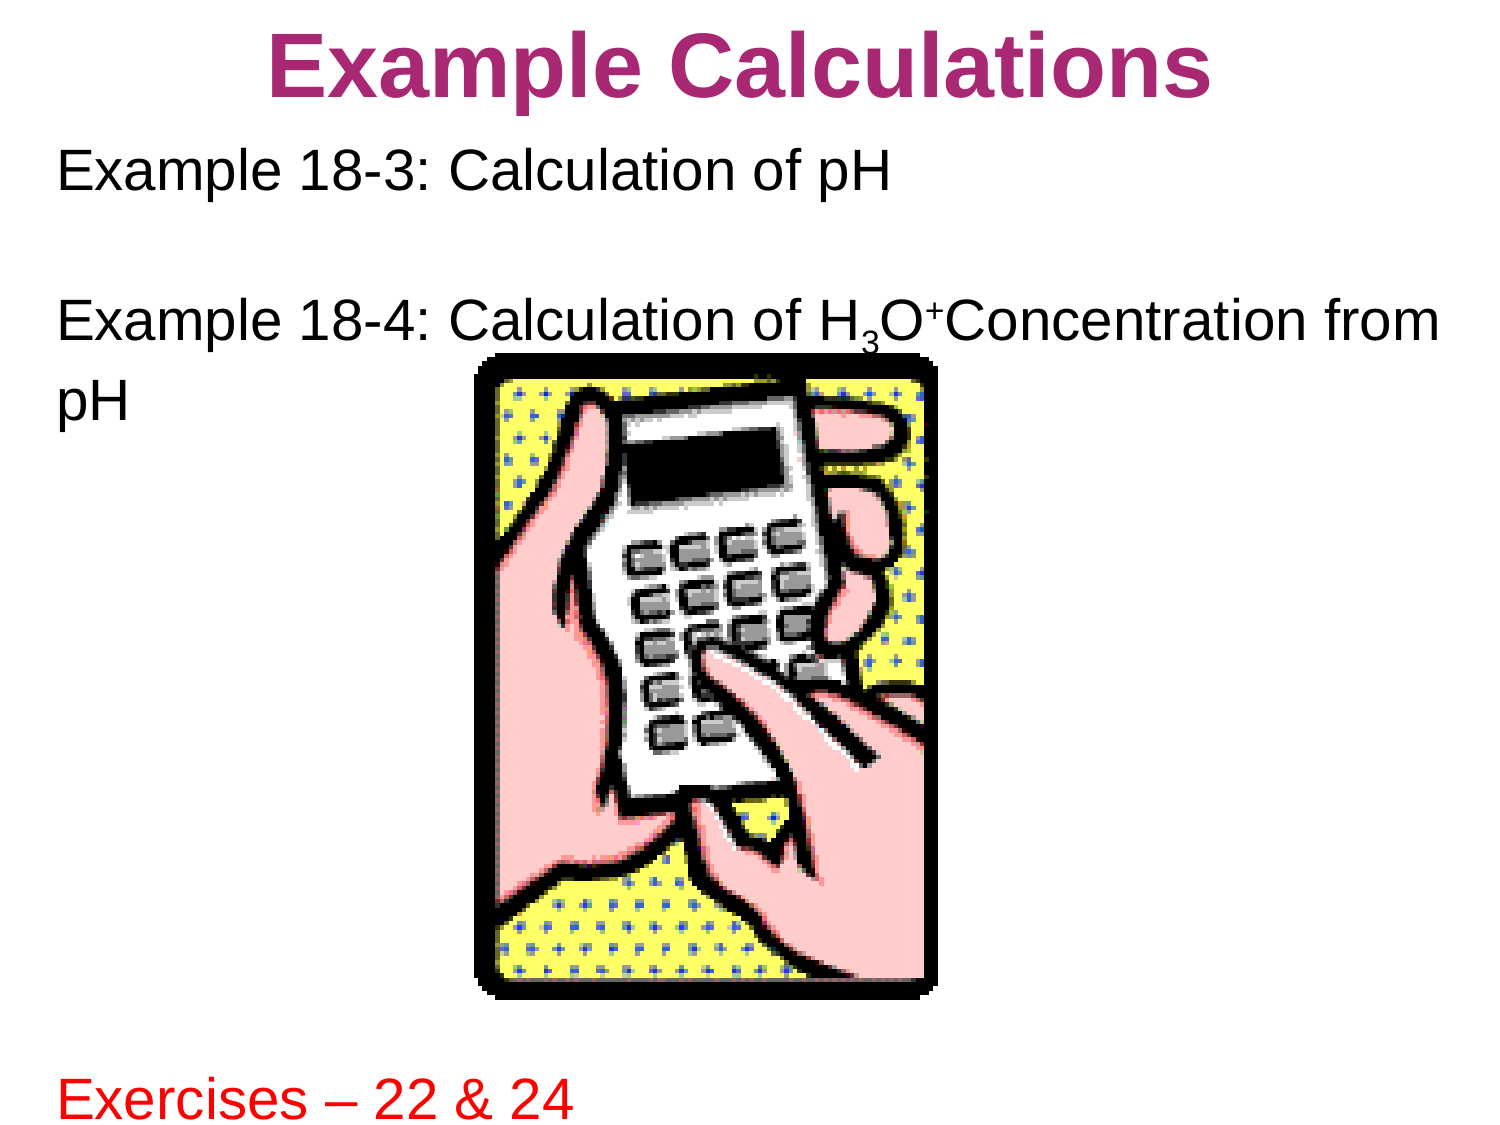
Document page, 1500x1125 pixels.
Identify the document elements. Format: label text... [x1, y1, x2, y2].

title Example Calculations [0, 7, 1487, 115]
text_box Example 18-3: Calculation of pH Example 18-4: Calculation of H3O+Concentration from pH Exercises – 22 & 24 [41, 124, 1459, 1125]
picture [473, 352, 938, 1001]
